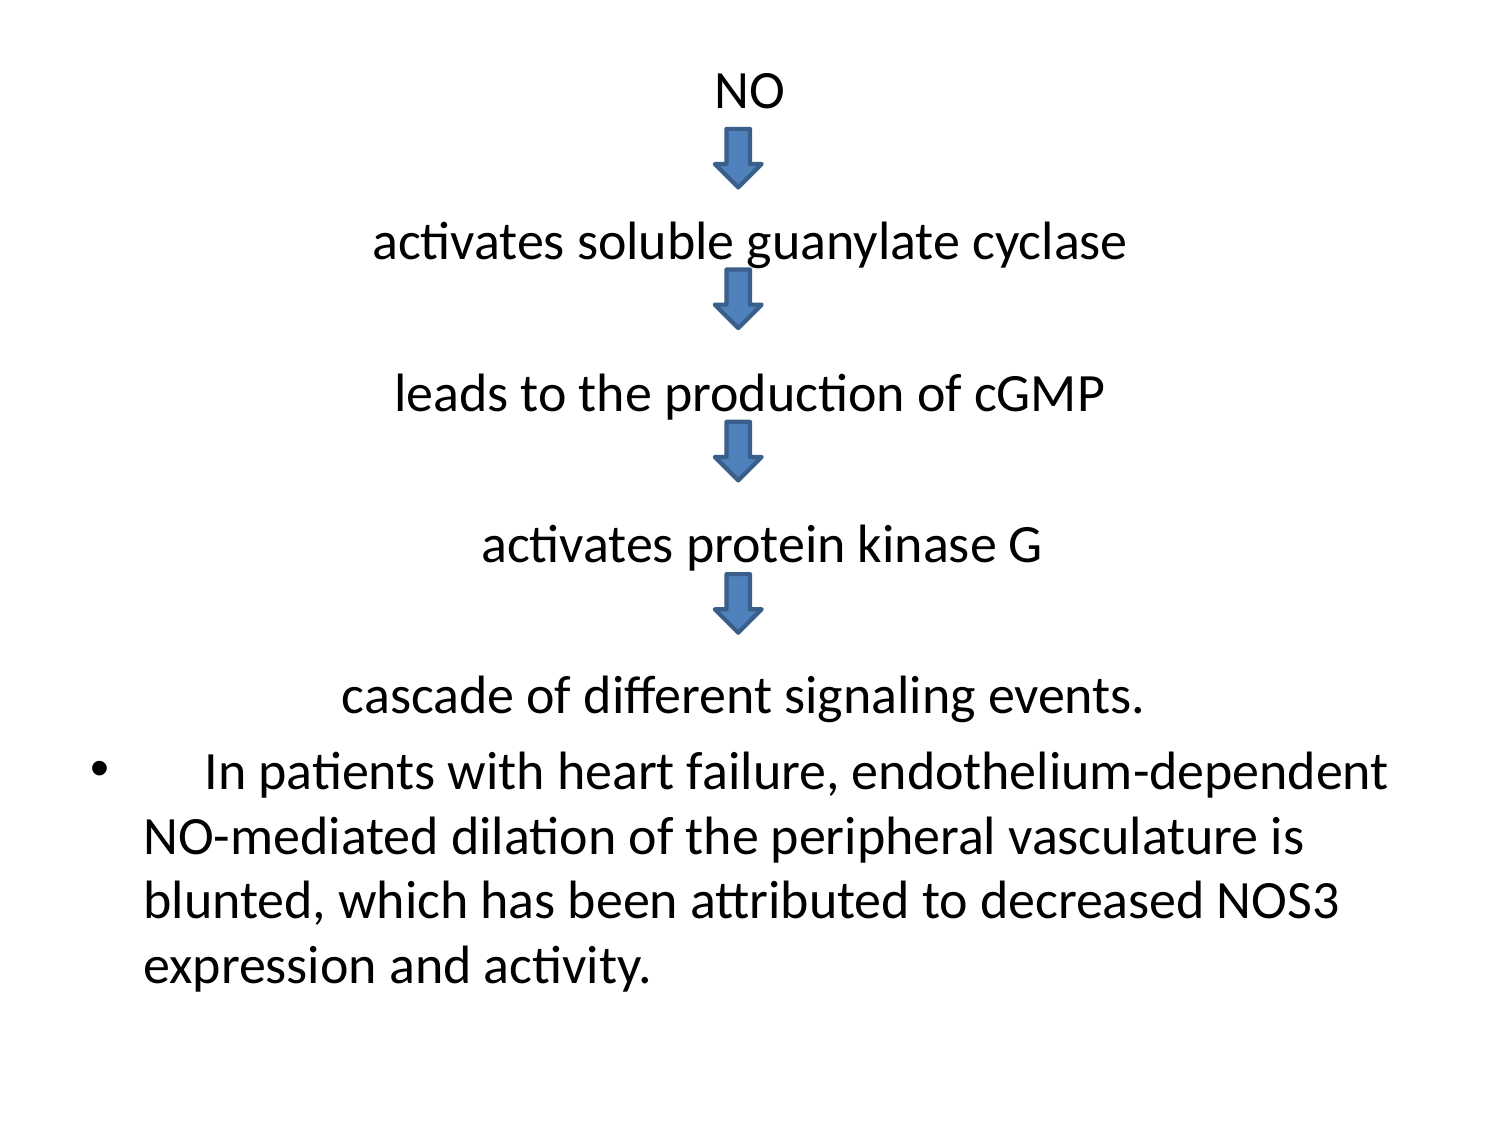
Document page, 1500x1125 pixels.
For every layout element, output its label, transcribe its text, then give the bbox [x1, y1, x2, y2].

text_box [712, 267, 764, 331]
list NO activates soluble guanylate cyclase leads to the production of cGMP activates protein kinase G cascade of different signaling events. In patients with heart failure, endothelium-dependent NO-mediated dilation of the peripheral vasculature is blunted, which has been attributed to decreased NOS3 expression and activity. [75, 46, 1425, 1005]
text_box [712, 419, 764, 483]
text_box [712, 572, 764, 635]
text_box [712, 126, 764, 190]
